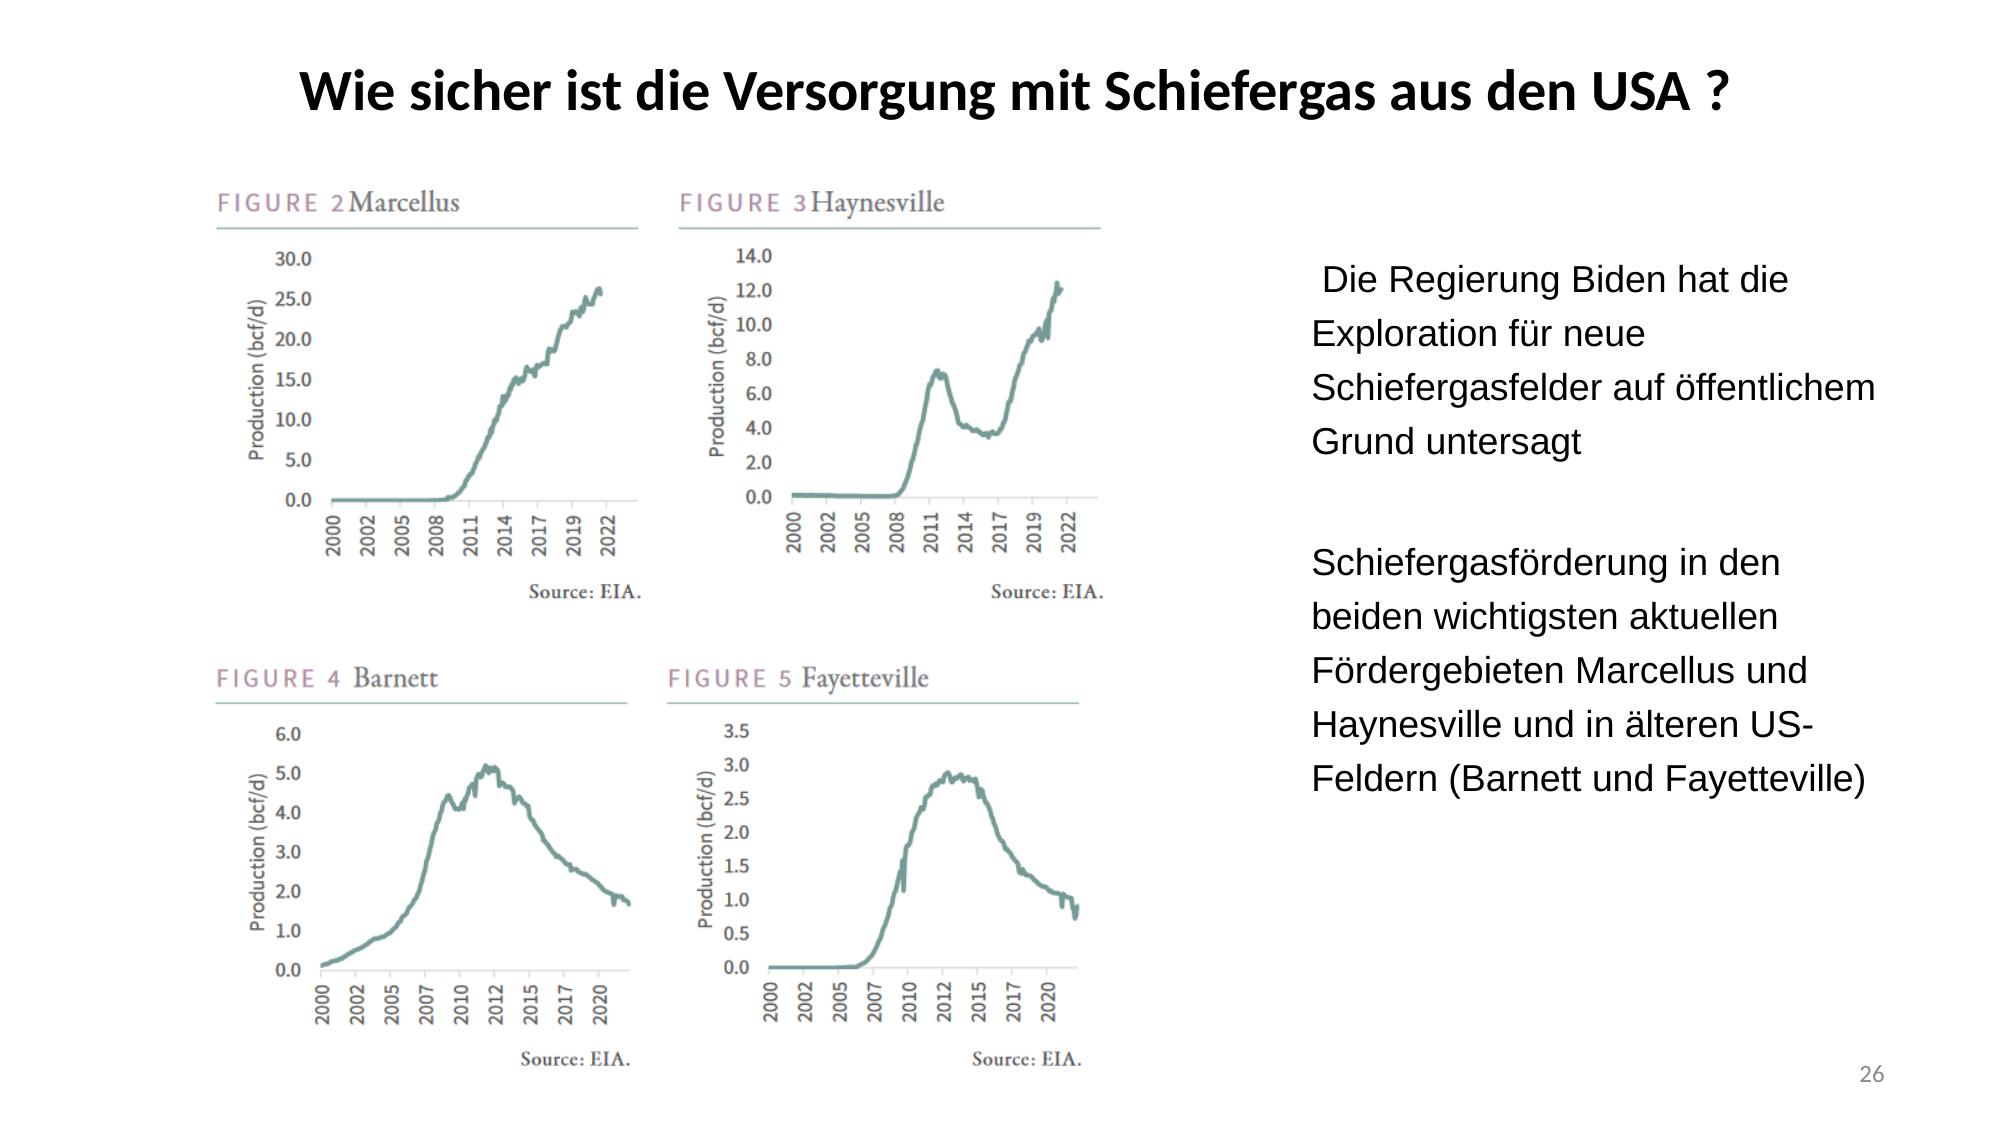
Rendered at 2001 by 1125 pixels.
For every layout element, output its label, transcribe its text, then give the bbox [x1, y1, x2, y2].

picture [194, 190, 1140, 640]
picture [194, 653, 1140, 1102]
text_box Wie sicher ist die Versorgung mit Schiefergas aus den USA ? [170, 39, 1861, 135]
text_box Die Regierung Biden hat die Exploration für neue Schiefergasfelder auf öffentlichem Grund untersagt Schiefergasförderung in den beiden wichtigsten aktuellen Fördergebieten Marcellus und Haynesville und in älteren US-Feldern (Barnett und Fayetteville) [1296, 238, 1953, 807]
slide_number 26 [1433, 1042, 1900, 1103]
